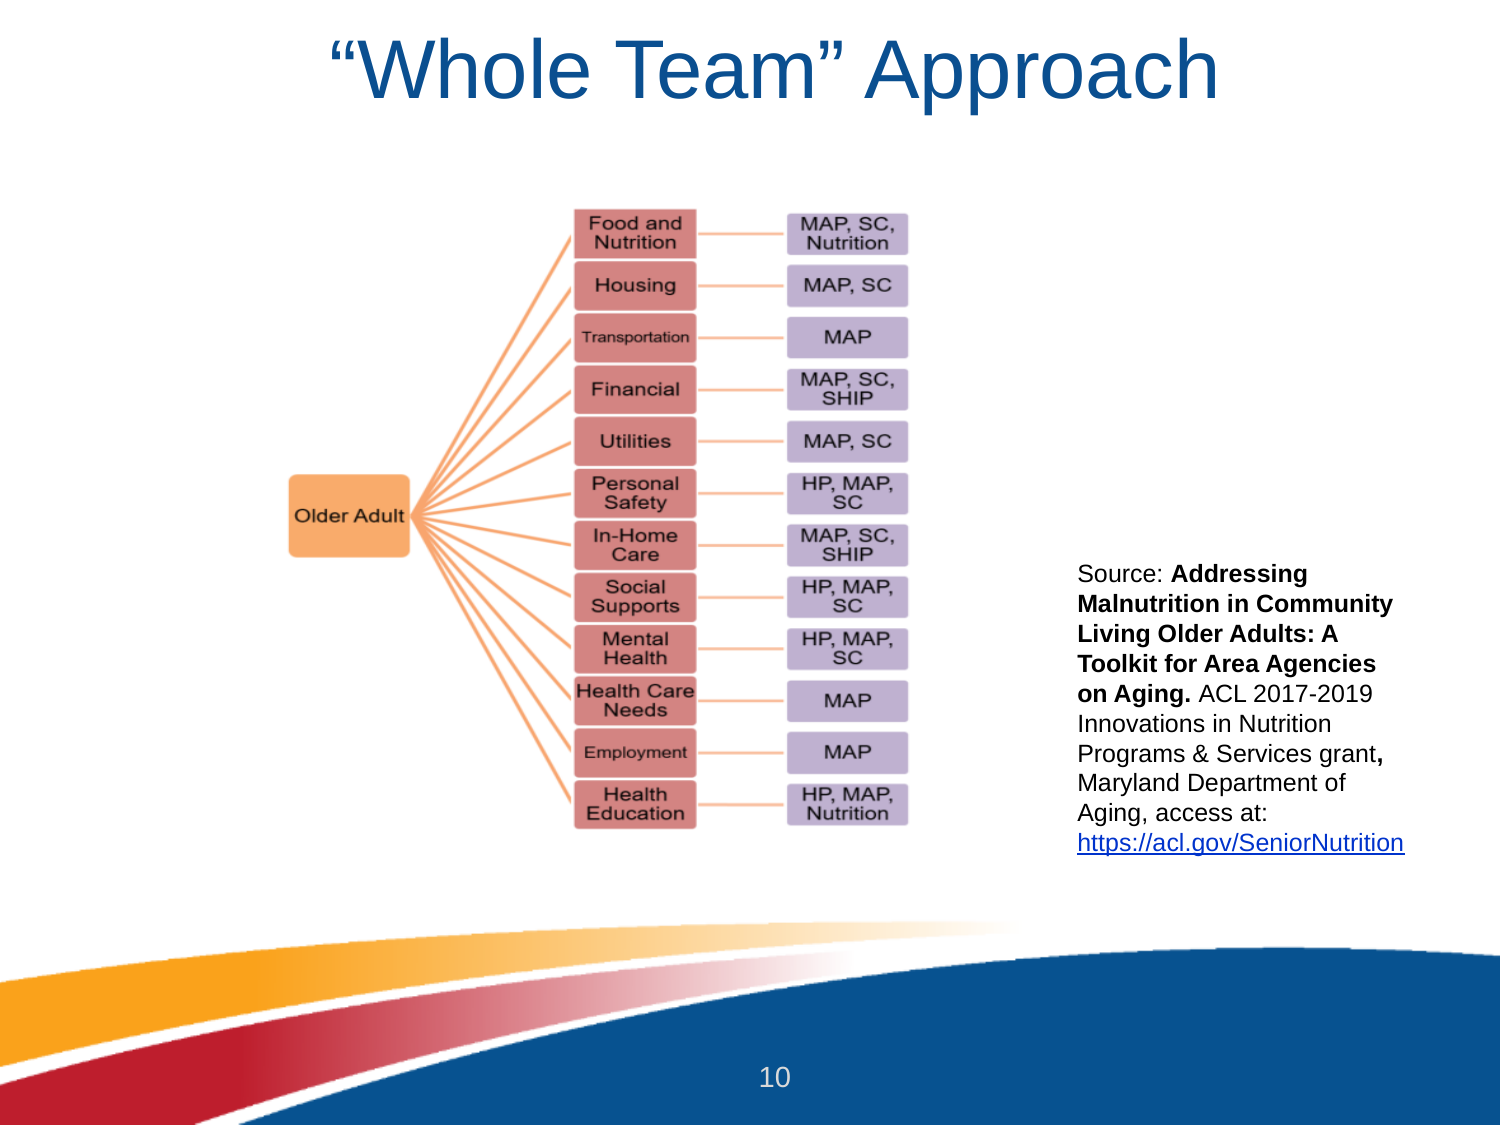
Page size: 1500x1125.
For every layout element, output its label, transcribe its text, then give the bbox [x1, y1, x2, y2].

picture [274, 199, 951, 835]
picture [0, 887, 1500, 1125]
text_box Source: Addressing Malnutrition in Community Living Older Adults: A Toolkit for Area Agencies on Aging. ACL 2017-2019 Innovations in Nutrition Programs & Services grant, Maryland Department of Aging, access at: https://acl.gov/SeniorNutrition [1062, 549, 1425, 890]
title “Whole Team” Approach [99, 4, 1450, 125]
